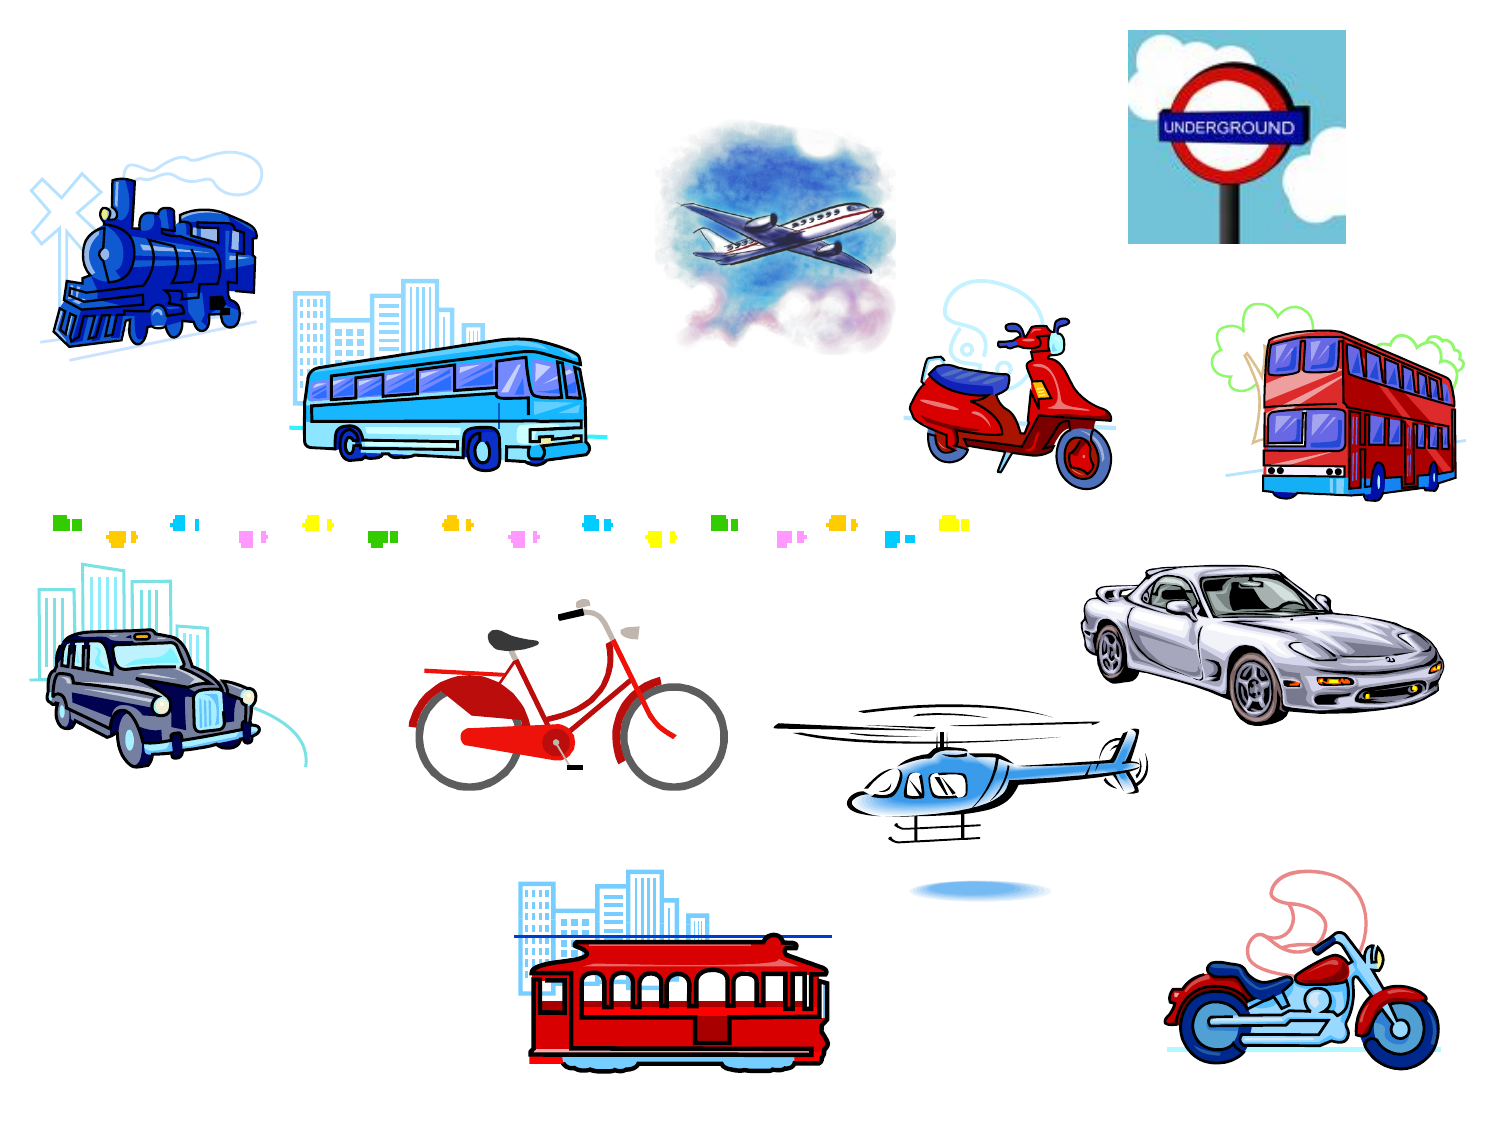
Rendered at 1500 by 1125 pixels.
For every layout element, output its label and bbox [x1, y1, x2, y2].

picture [407, 597, 730, 792]
picture [1210, 302, 1467, 502]
picture [29, 148, 265, 362]
picture [29, 562, 310, 770]
picture [1127, 30, 1346, 244]
picture [903, 278, 1117, 491]
picture [289, 278, 608, 473]
picture [655, 113, 896, 355]
picture [1163, 869, 1442, 1071]
picture [52, 515, 969, 549]
picture [513, 562, 1447, 1074]
